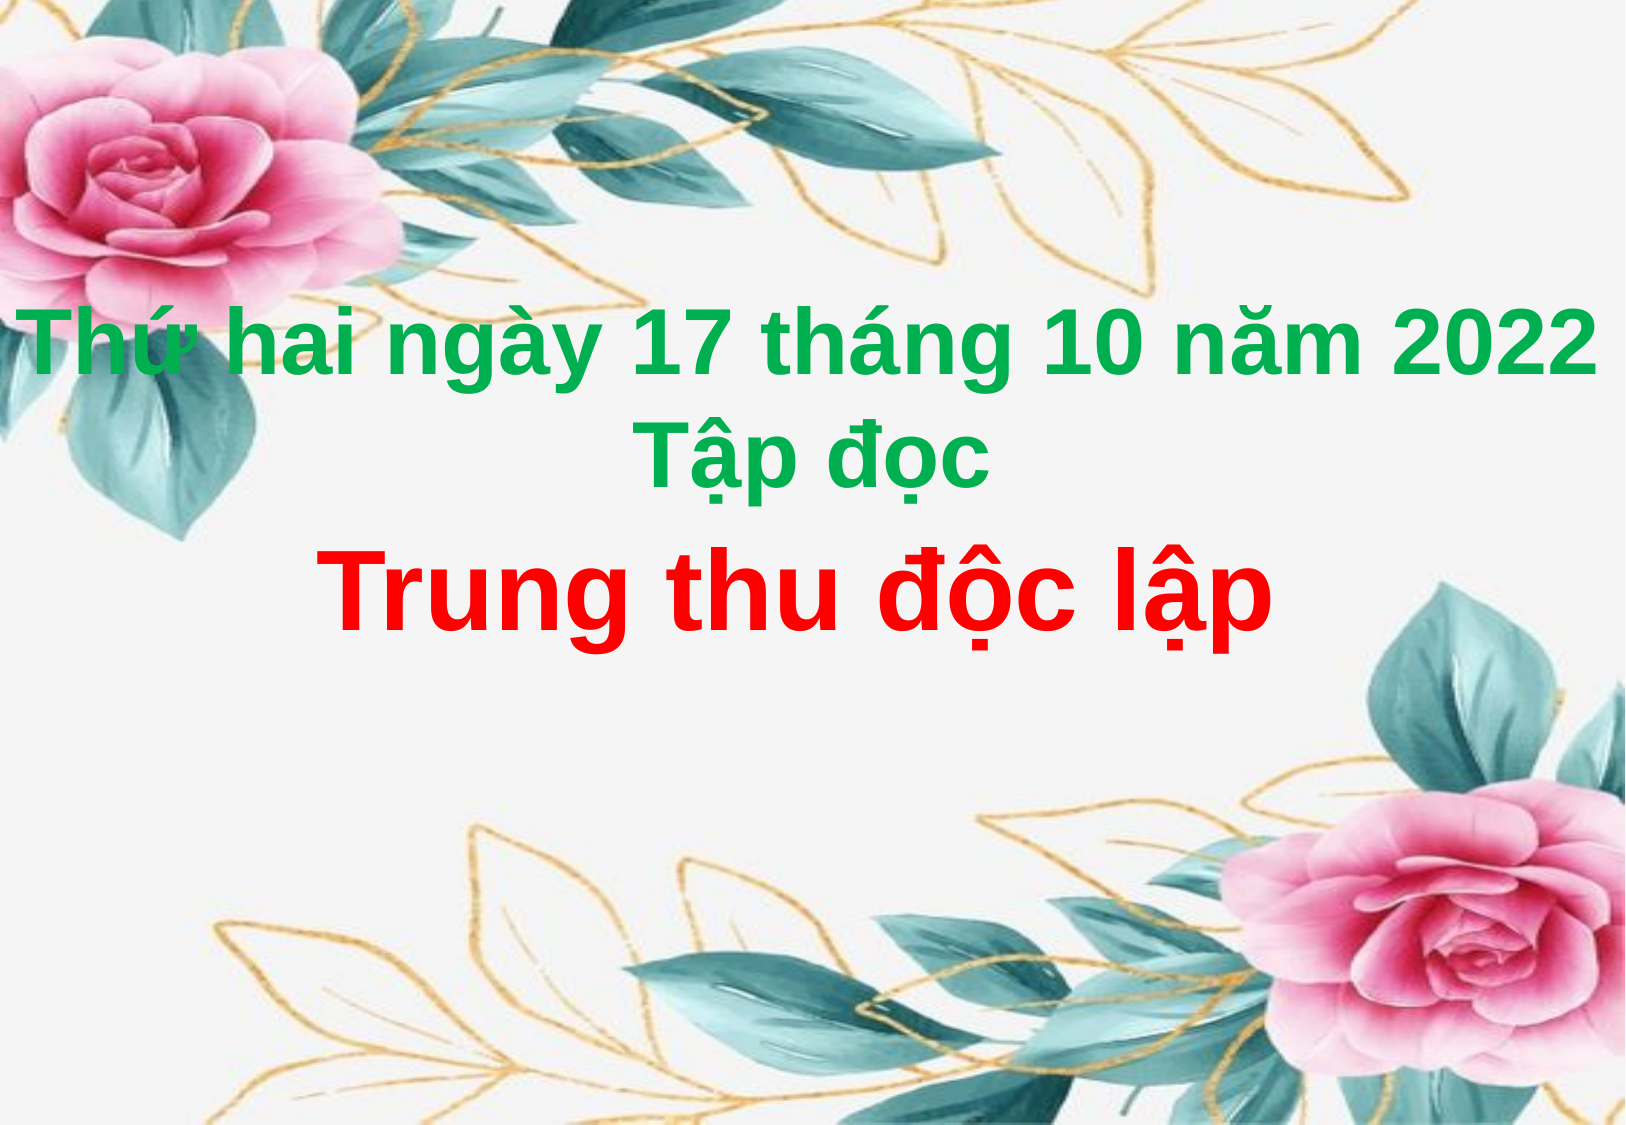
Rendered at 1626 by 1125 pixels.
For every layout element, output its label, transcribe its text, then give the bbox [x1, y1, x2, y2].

text_box Thứ hai ngày 17 tháng 10 năm 2022 Tập đọc [0, 273, 1625, 508]
picture [0, 0, 1626, 1125]
text_box Trung thu độc lập [0, 508, 1625, 662]
